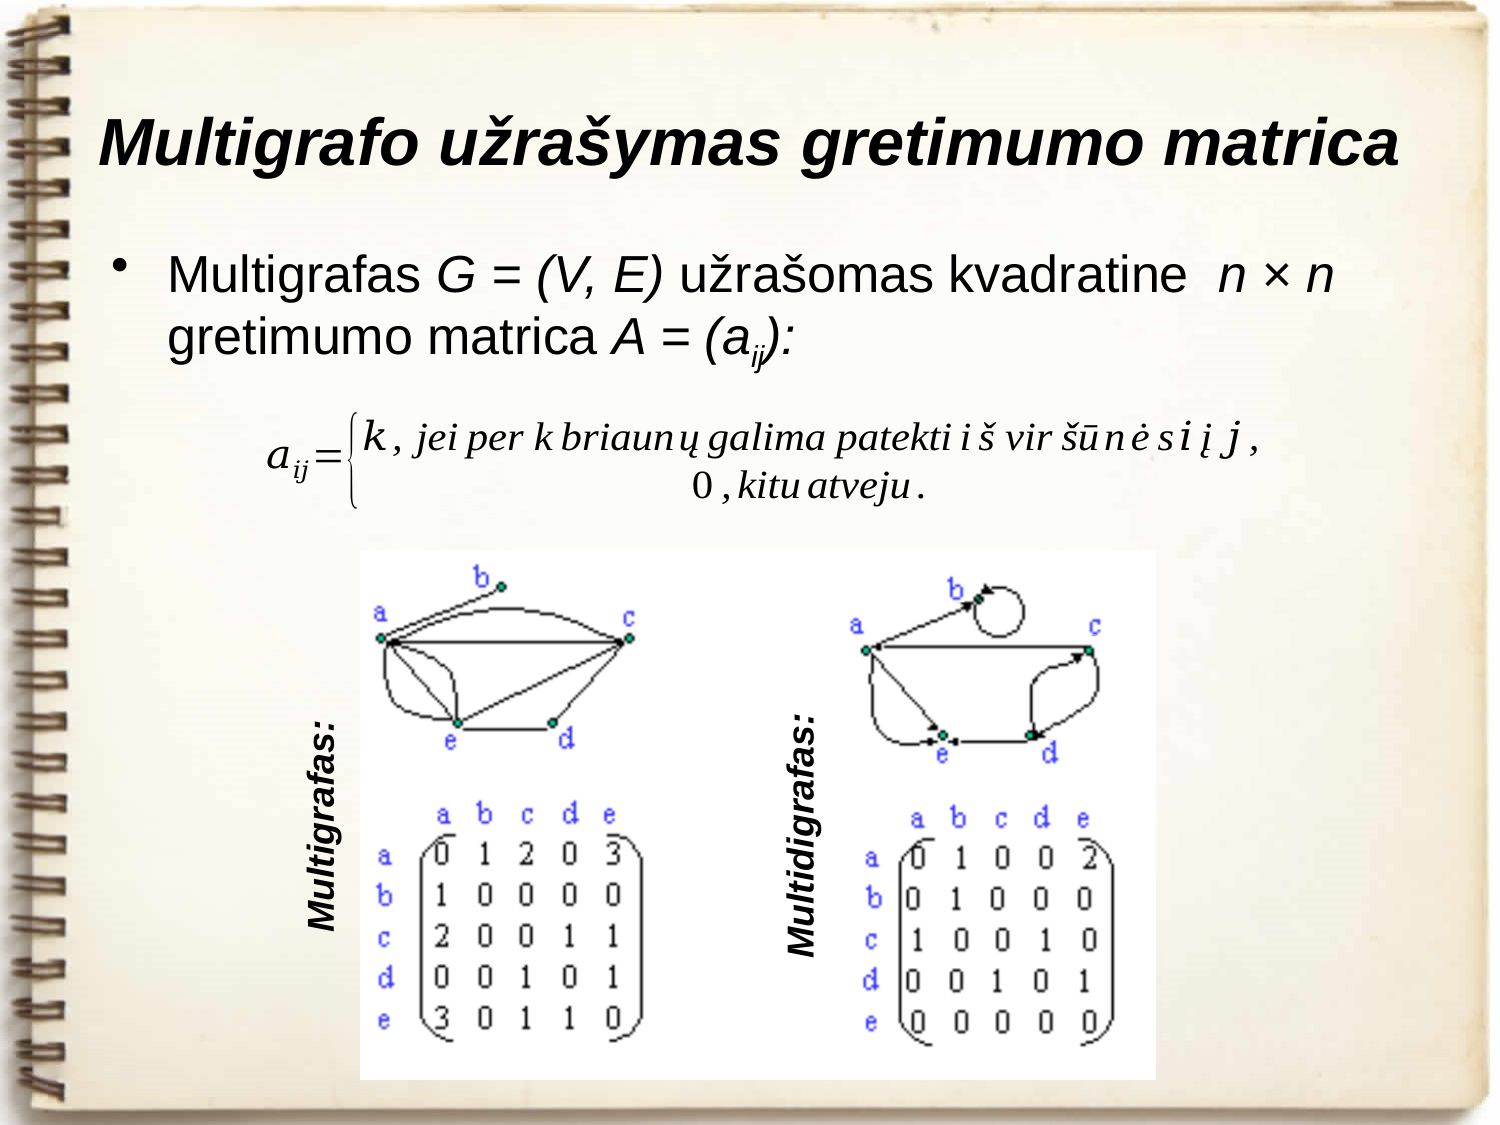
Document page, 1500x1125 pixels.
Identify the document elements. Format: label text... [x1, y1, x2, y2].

text_box Multigrafas: [288, 705, 349, 948]
title Multigrafo užrašymas gretimumo matrica [75, 45, 1425, 233]
picture [0, 0, 1500, 1125]
list Multigrafas G = (V, E) užrašomas kvadratine n × n gretimumo matrica A = (aij): [96, 232, 1431, 975]
